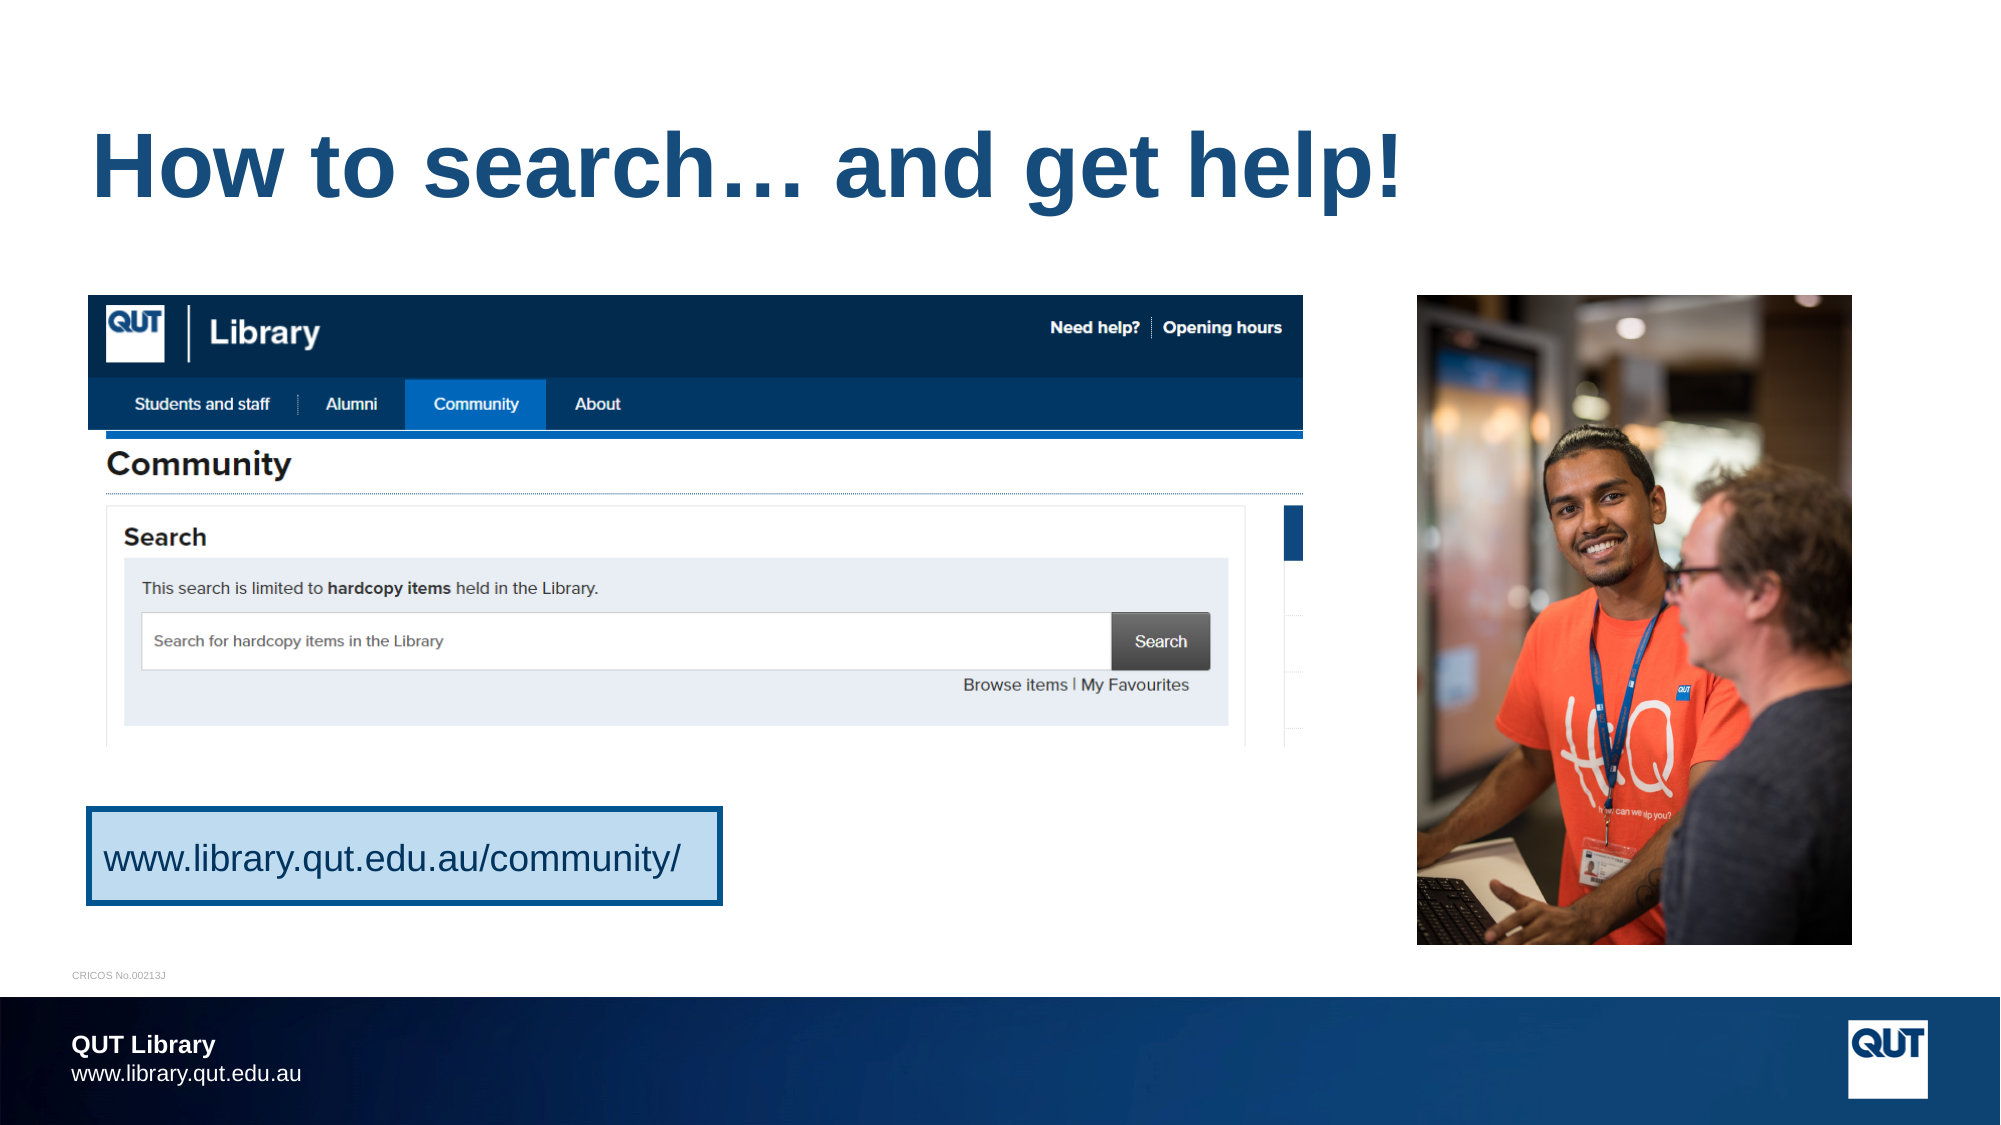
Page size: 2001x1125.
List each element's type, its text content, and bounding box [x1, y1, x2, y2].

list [1417, 295, 1852, 945]
text_box www.library.qut.edu.au/community/ [88, 808, 721, 904]
title How to search… and get help! [76, 59, 1920, 278]
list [88, 295, 1303, 747]
picture [0, 997, 2000, 1125]
